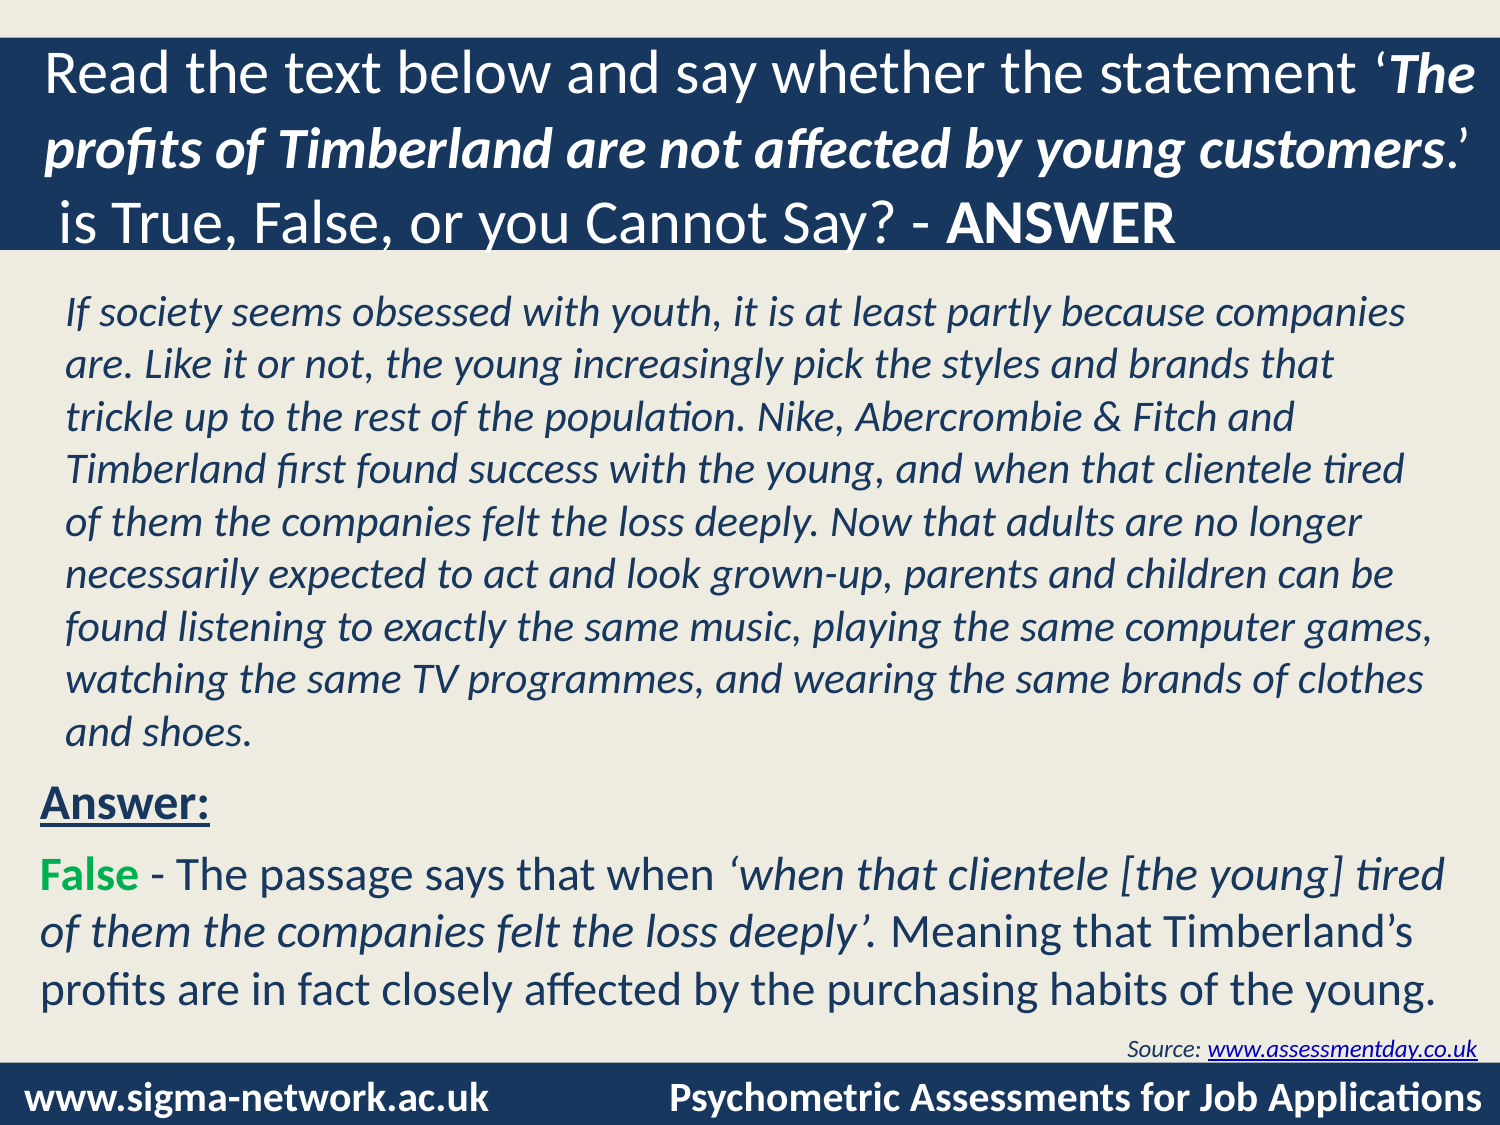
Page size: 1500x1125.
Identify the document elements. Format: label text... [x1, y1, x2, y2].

list If society seems obsessed with youth, it is at least partly because companies are. Like it or not, the young increasingly pick the styles and brands that trickle up to the rest of the population. Nike, Abercrombie & Fitch and Timberland first found success with the young, and when that clientele tired of them the companies felt the loss deeply. Now that adults are no longer necessarily expected to act and look grown-up, parents and children can be found listening to exactly the same music, playing the same computer games, watching the same TV programmes, and wearing the same brands of clothes and shoes. [50, 275, 1463, 713]
list Answer: False - The passage says that when ‘when that clientele [the young] tired of them the companies felt the loss deeply’. Meaning that Timberland’s profits are in fact closely affected by the purchasing habits of the young. [24, 762, 1475, 1013]
title Read the text below and say whether the statement ‘The profits of Timberland are not affected by young customers.’ is True, False, or you Cannot Say? - ANSWER [0, 37, 1500, 250]
list Source: www.assessmentday.co.uk [1112, 1025, 1500, 1063]
